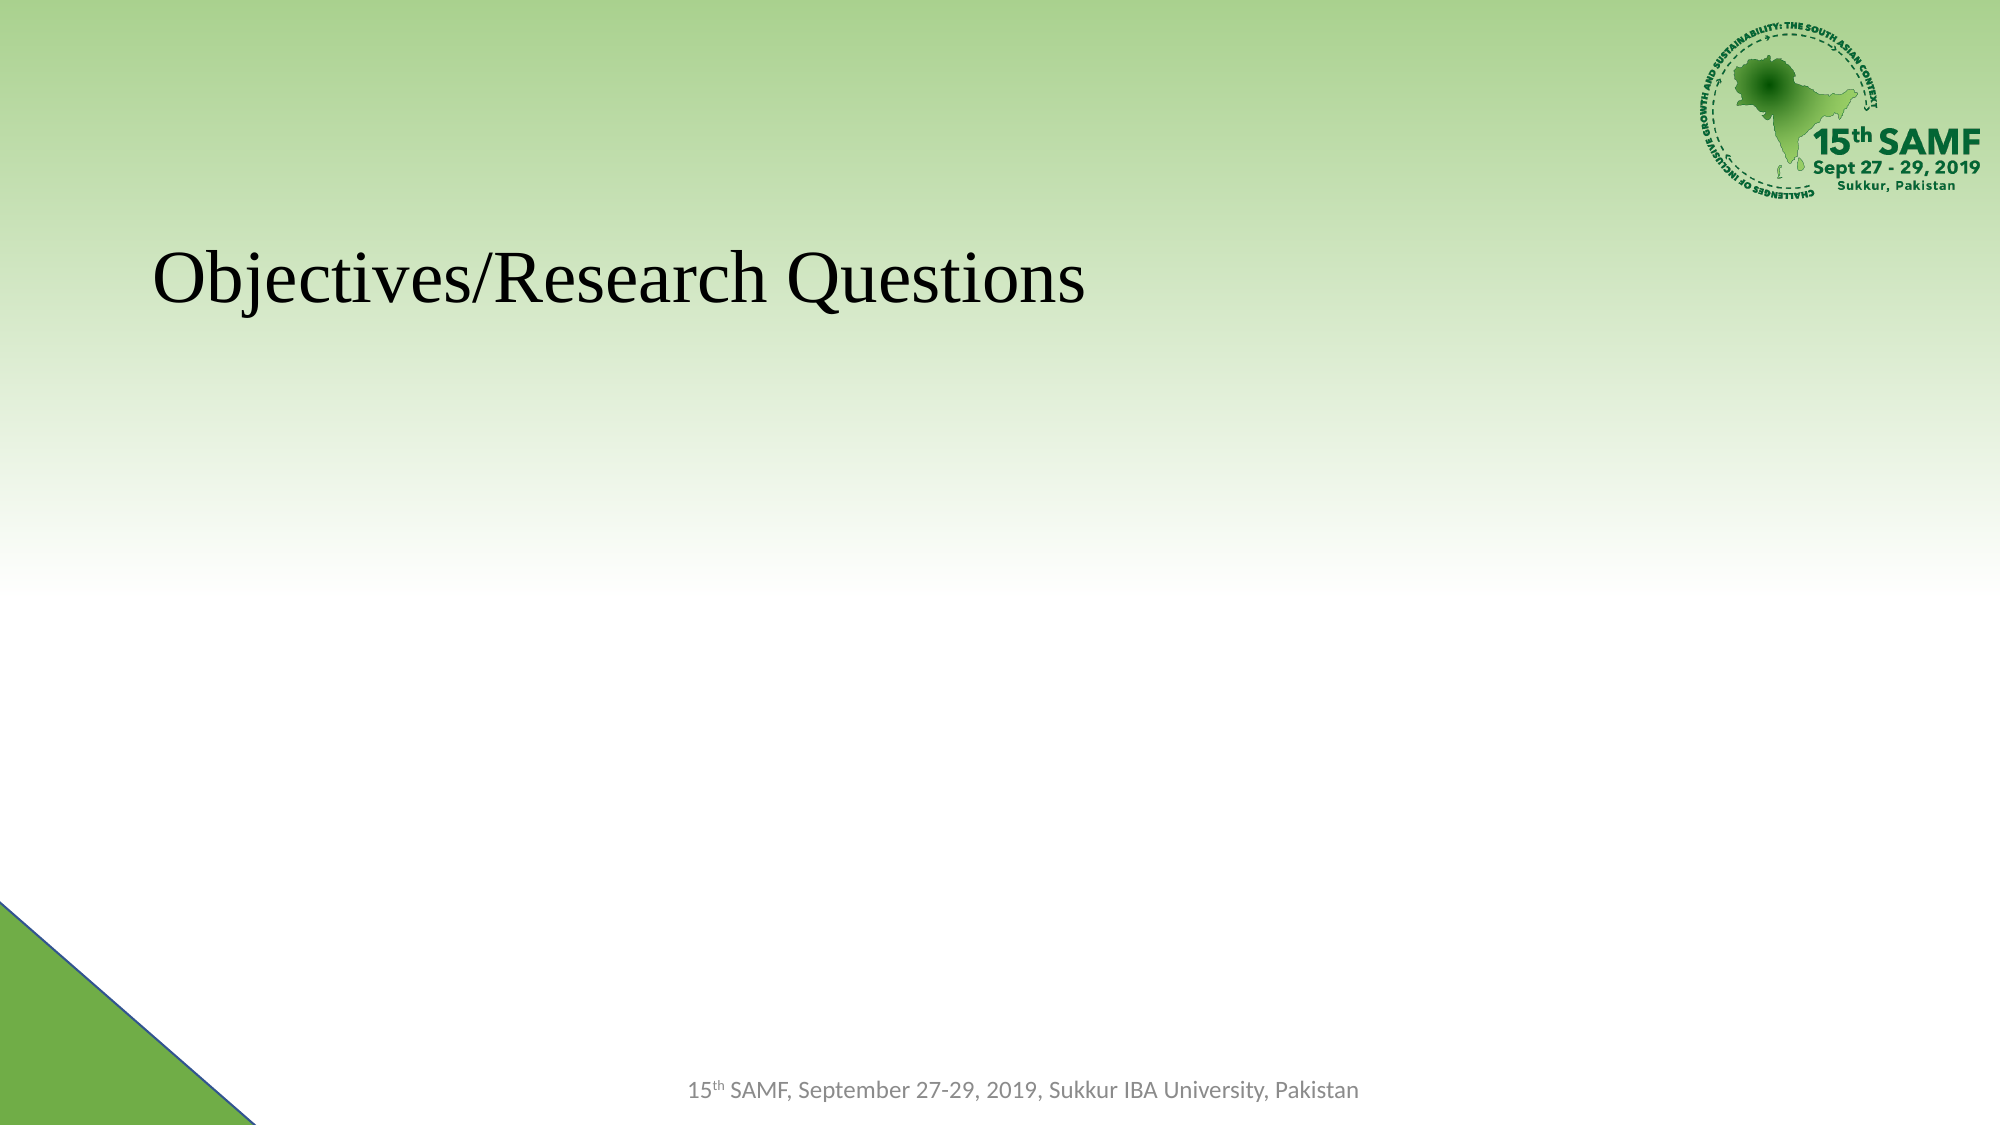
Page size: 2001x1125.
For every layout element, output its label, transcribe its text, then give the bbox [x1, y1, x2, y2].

footer 15th SAMF, September 27-29, 2019, Sukkur IBA University, Pakistan [551, 1065, 1497, 1112]
title Objectives/Research Questions [137, 198, 1863, 359]
picture [1700, 22, 1980, 199]
